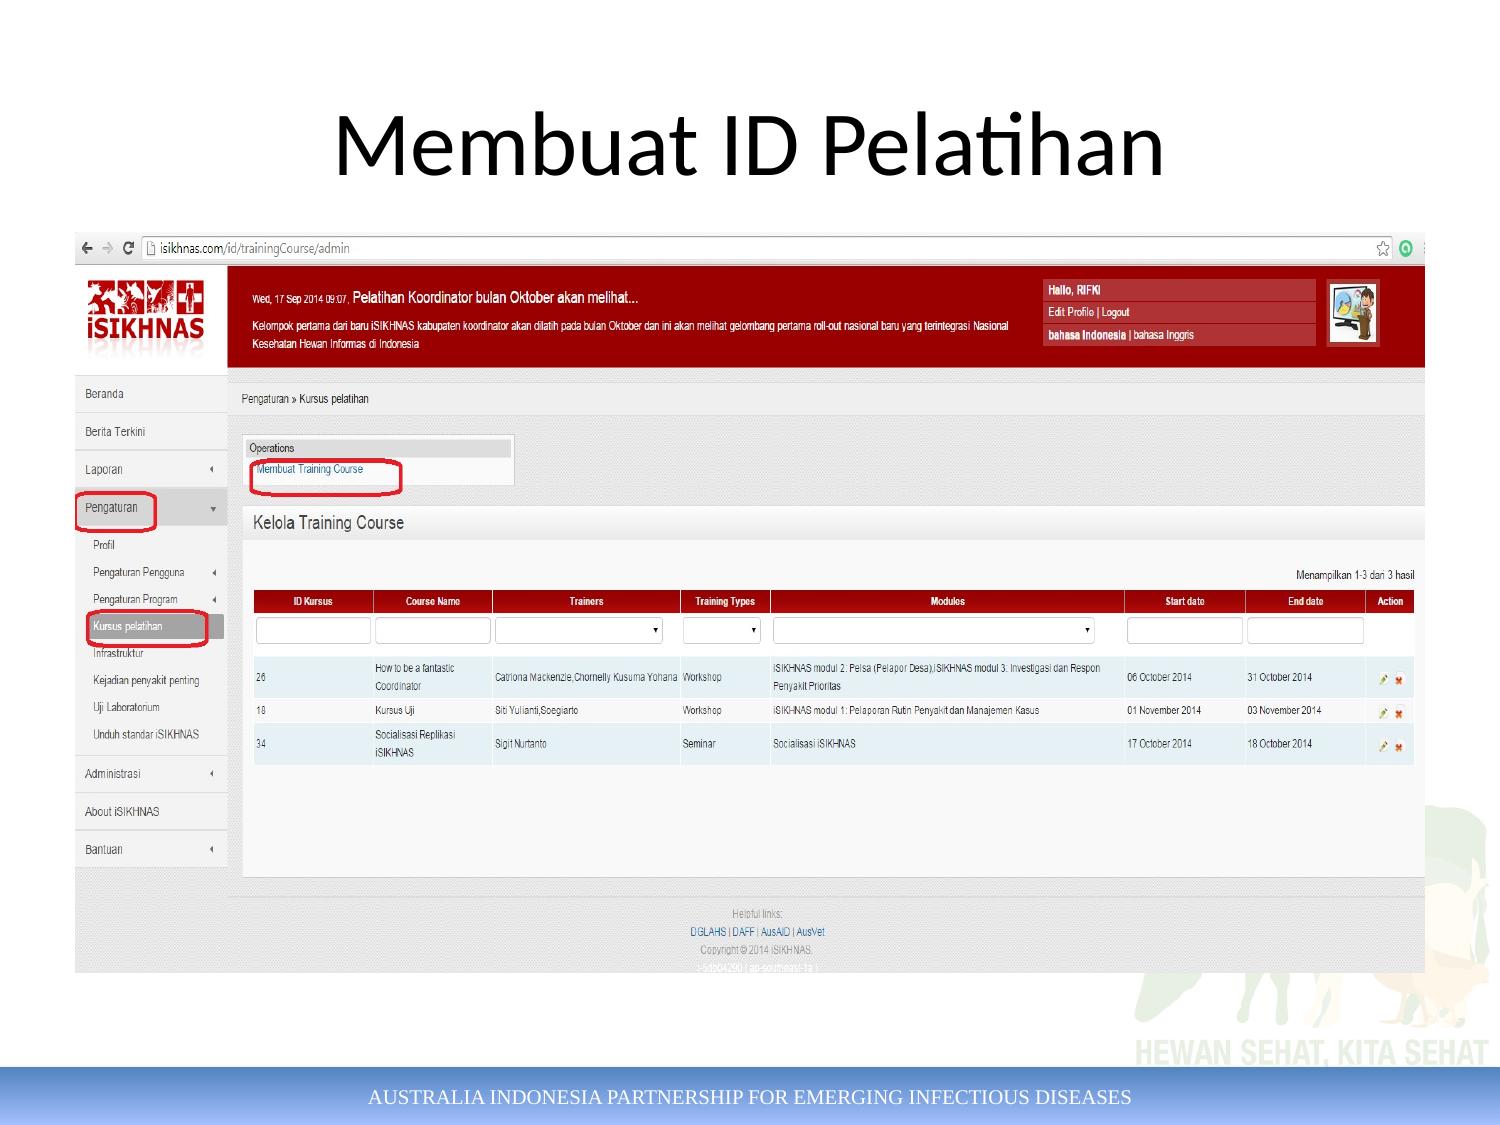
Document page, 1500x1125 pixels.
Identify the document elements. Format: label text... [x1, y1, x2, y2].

title Membuat ID Pelatihan [75, 45, 1425, 231]
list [74, 232, 1426, 973]
